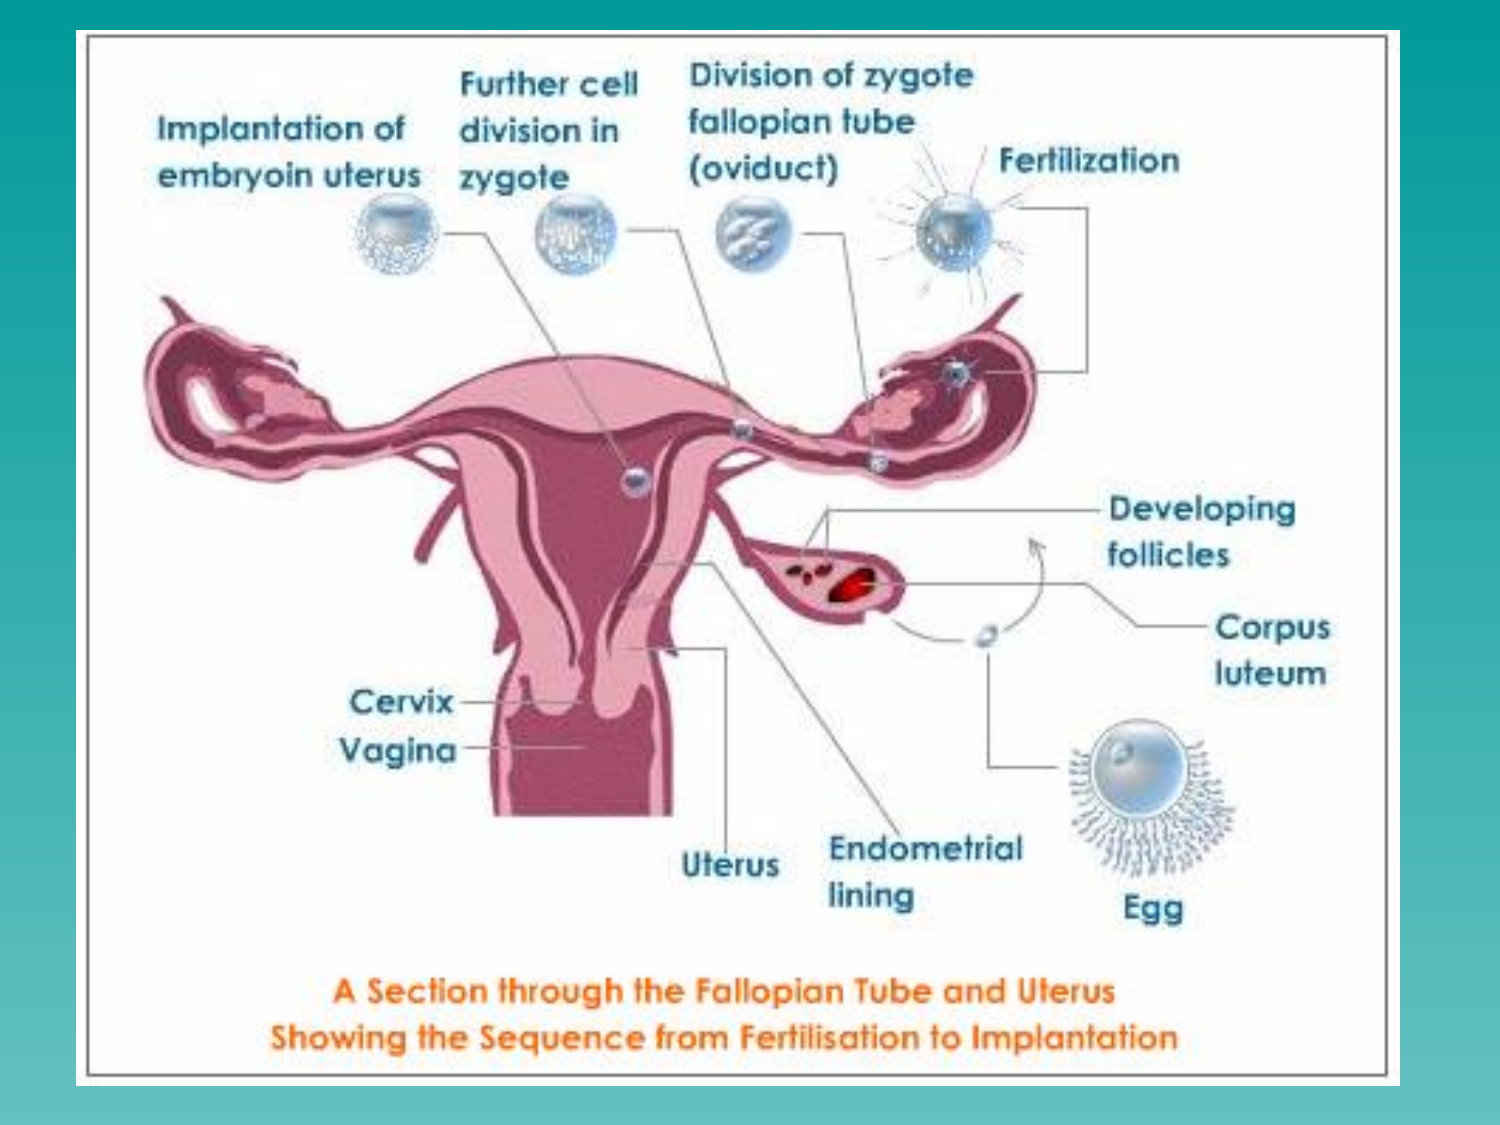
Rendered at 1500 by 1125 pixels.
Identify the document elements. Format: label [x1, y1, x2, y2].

list [76, 30, 1400, 1087]
